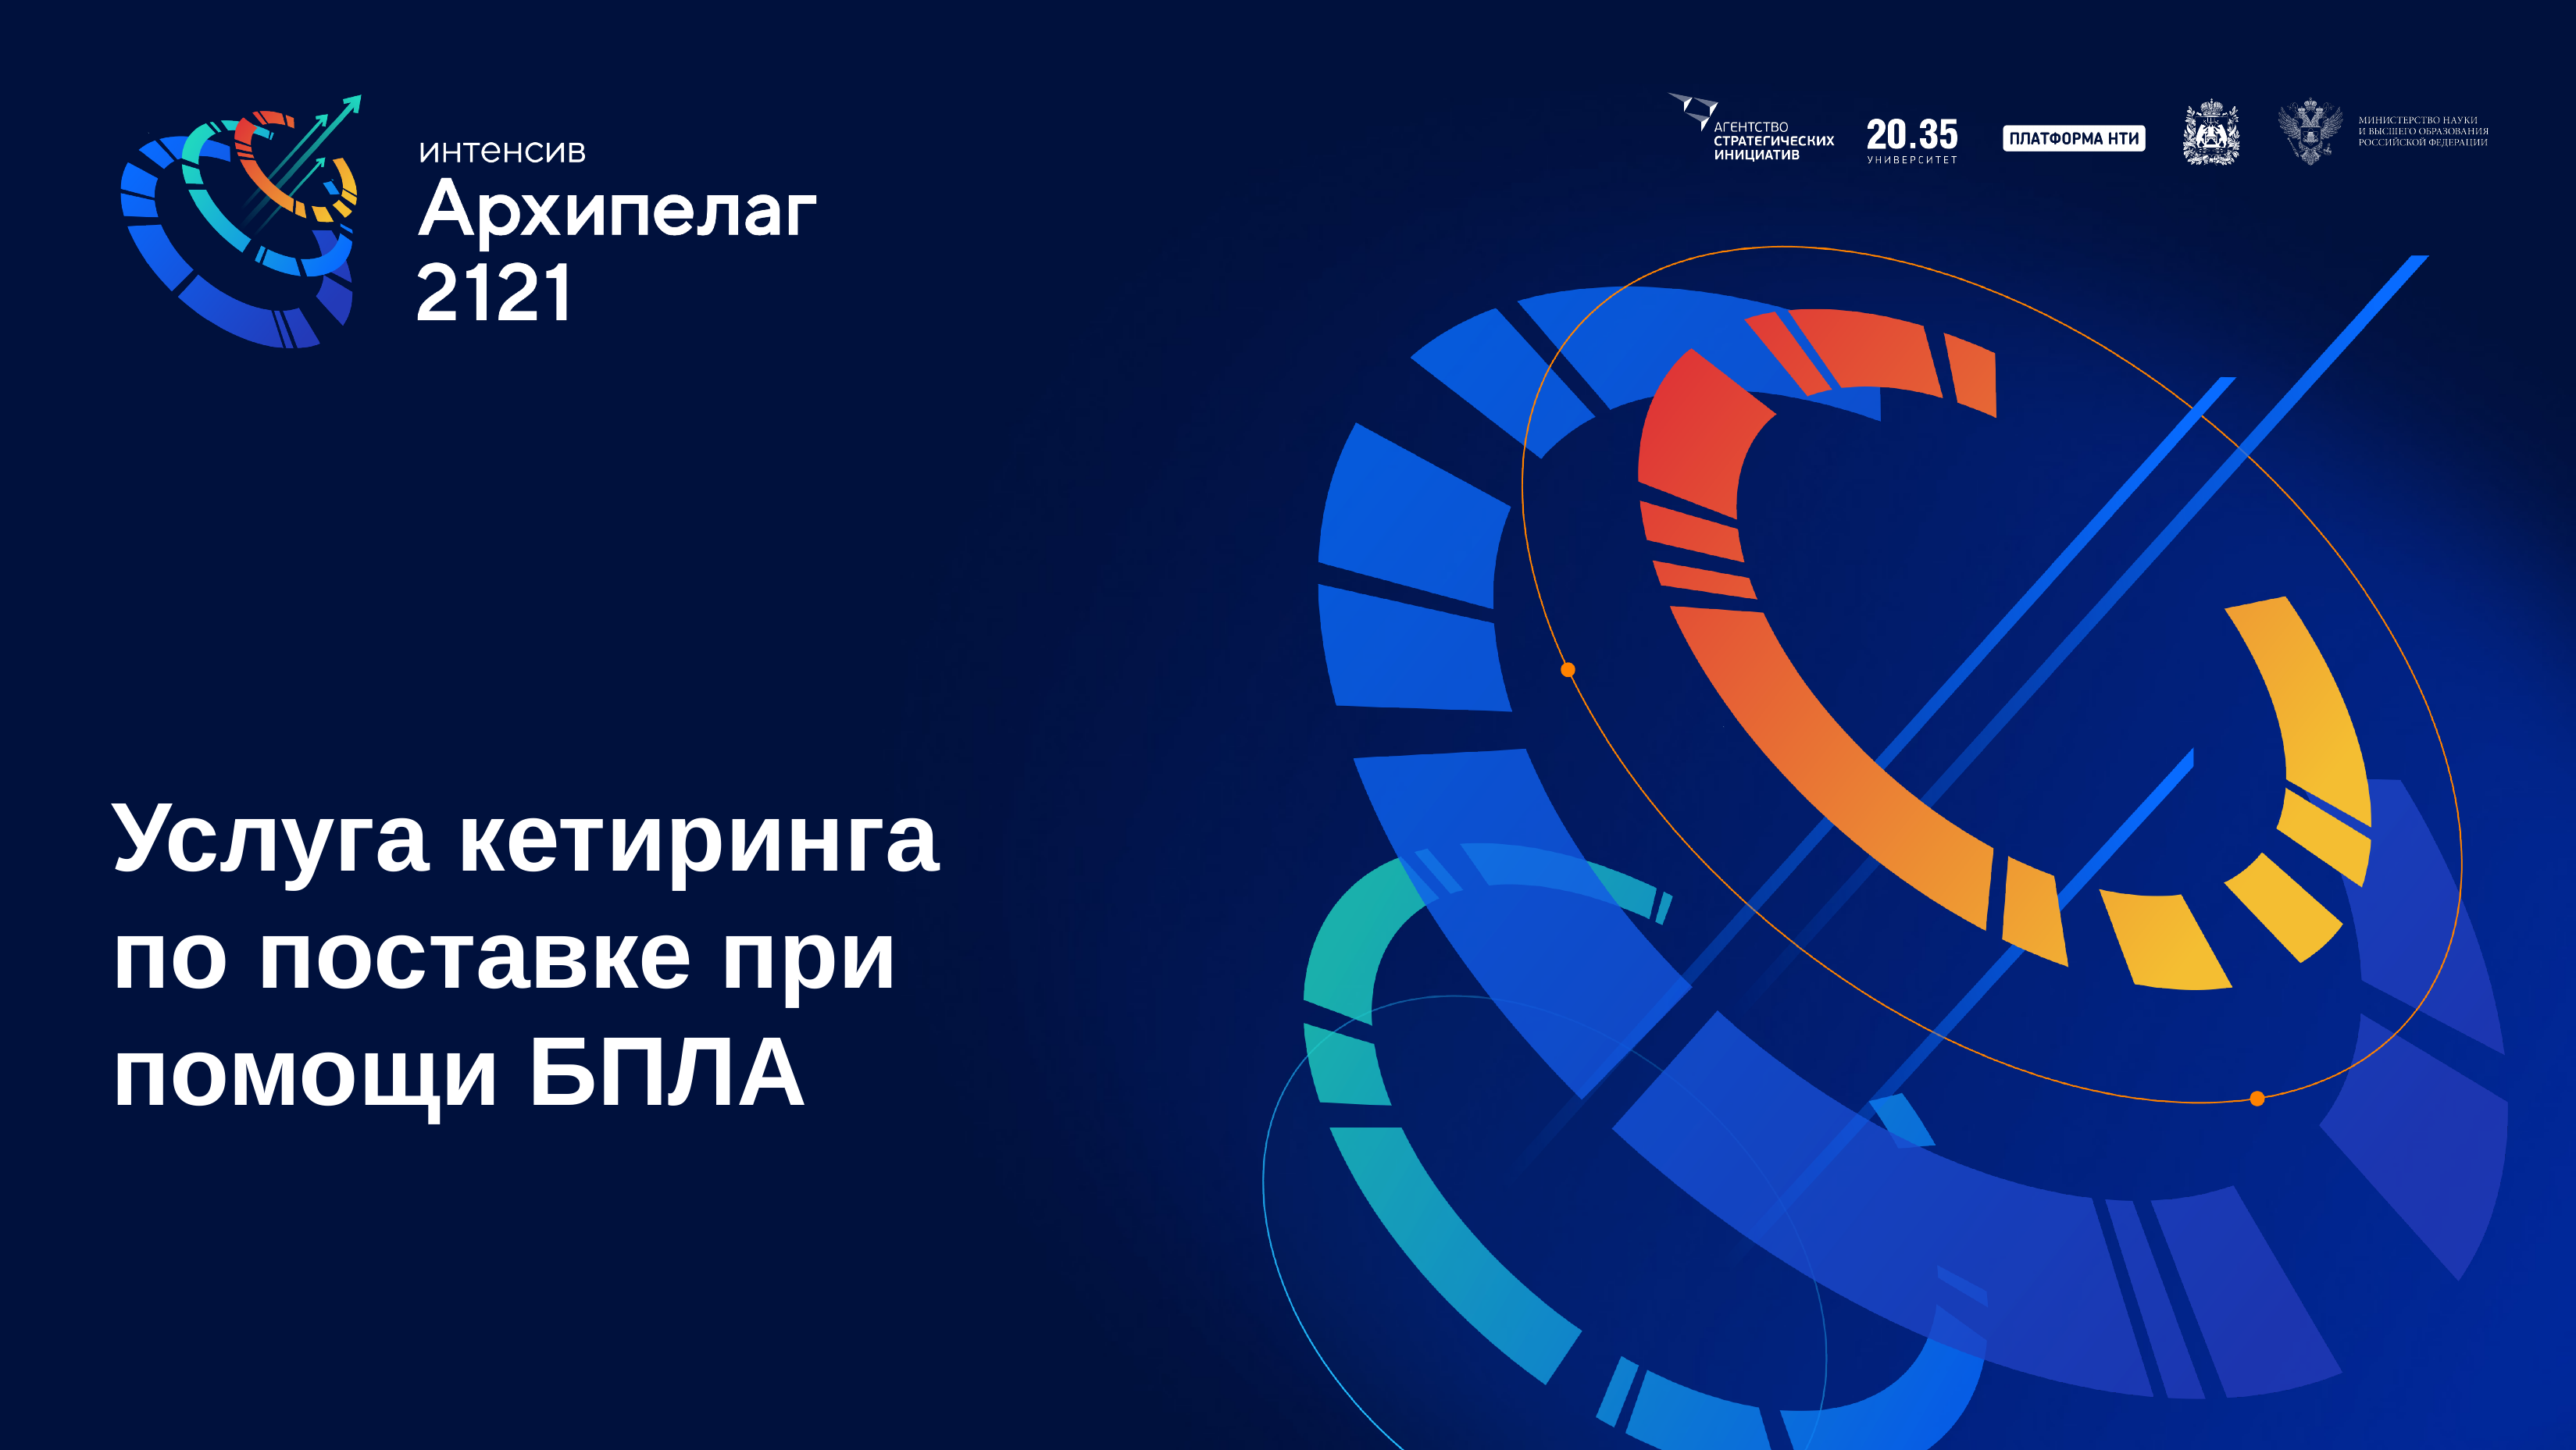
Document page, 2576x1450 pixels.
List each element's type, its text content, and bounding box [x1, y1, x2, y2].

picture [0, 0, 2576, 1450]
subtitle Услуга кетиринга по поставке при помощи БПЛА [111, 773, 1060, 1202]
